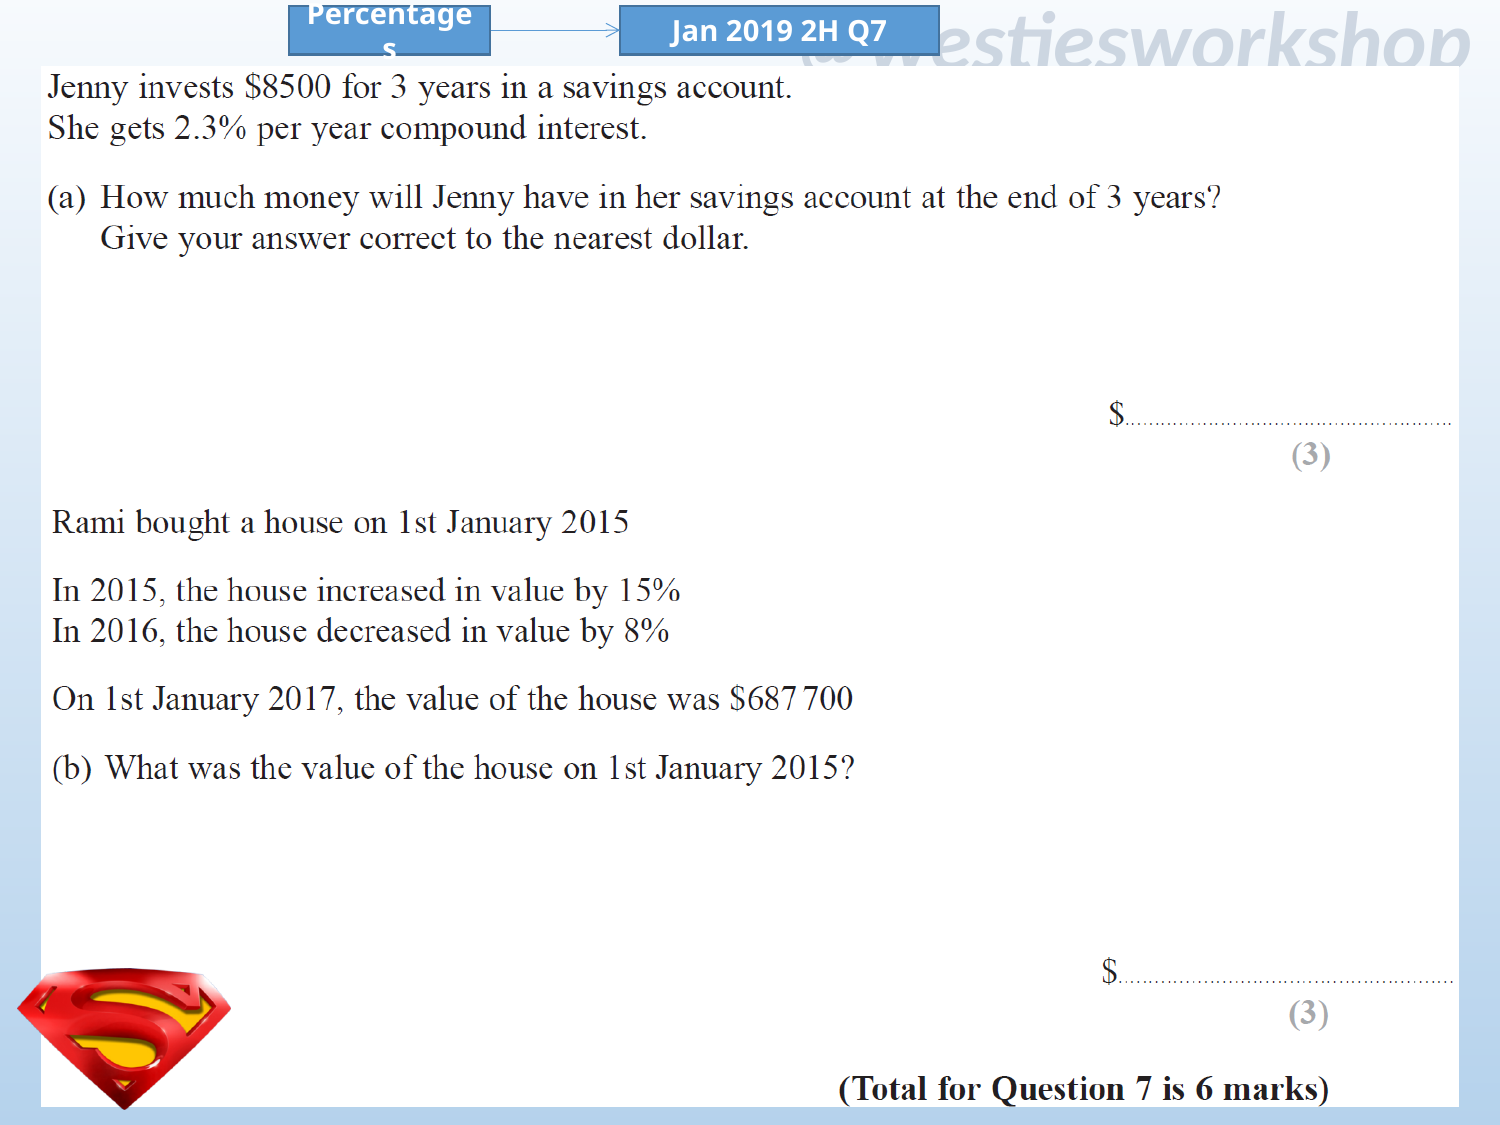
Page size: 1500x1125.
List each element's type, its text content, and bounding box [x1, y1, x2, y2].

text_box Percentages [288, 5, 491, 56]
picture [17, 66, 1459, 1110]
text_box Jan 2019 2H Q7 [619, 5, 940, 56]
